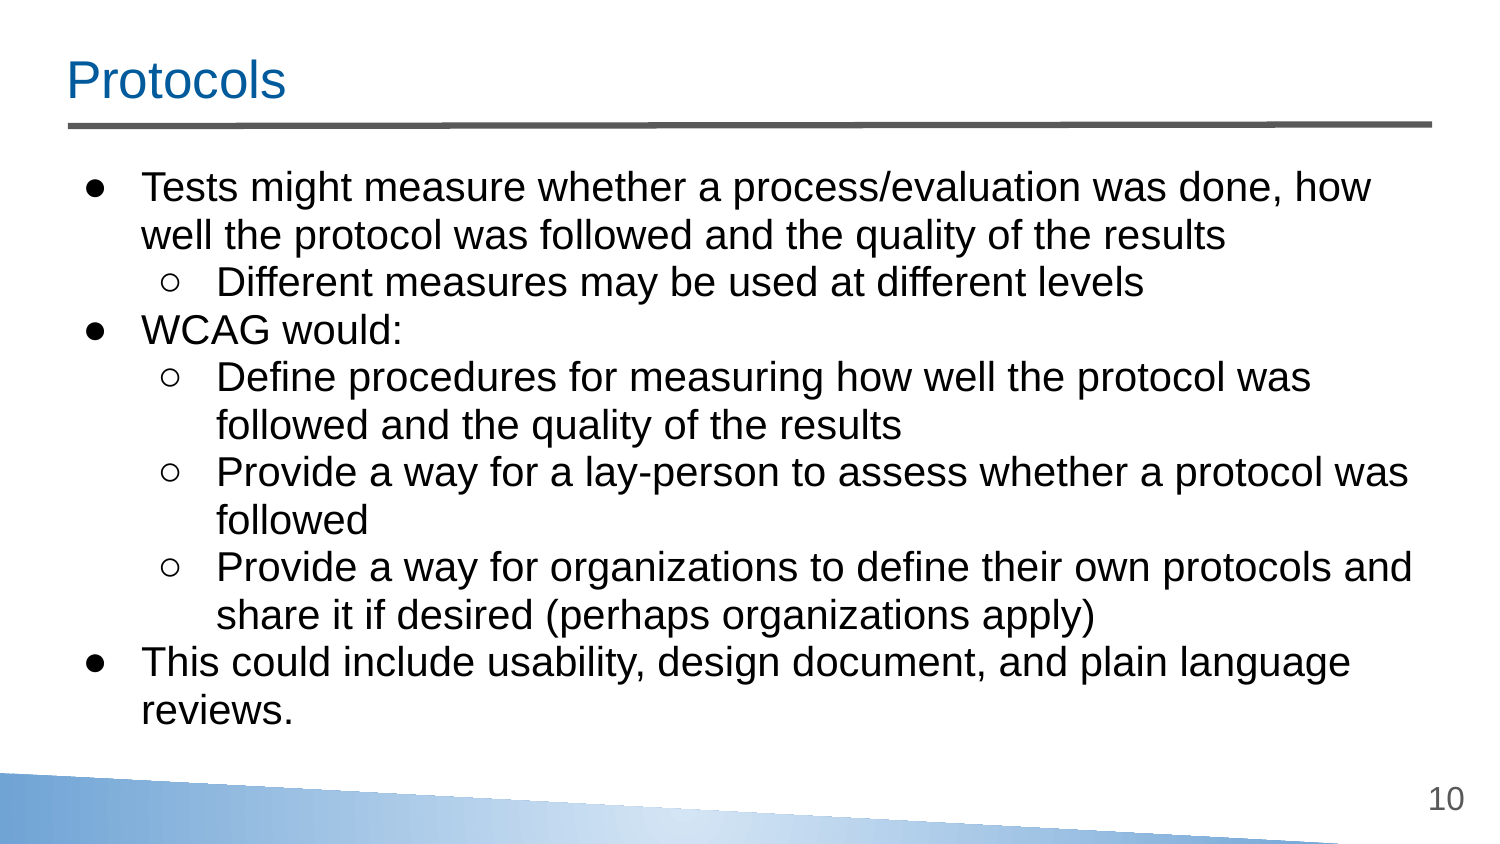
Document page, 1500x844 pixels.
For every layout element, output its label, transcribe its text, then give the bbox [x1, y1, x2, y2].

slide_number 10 [1389, 764, 1480, 830]
title Protocols [51, 30, 1449, 125]
list Tests might measure whether a process/evaluation was done, how well the protocol was followed and the quality of the results Different measures may be used at different levels WCAG would: Define procedures for measuring how well the protocol was followed and the quality of the results Provide a way for a lay-person to assess whether a protocol was followed Provide a way for organizations to define their own protocols and share it if desired (perhaps organizations apply) This could include usability, design document, and plain language reviews. [51, 148, 1449, 765]
